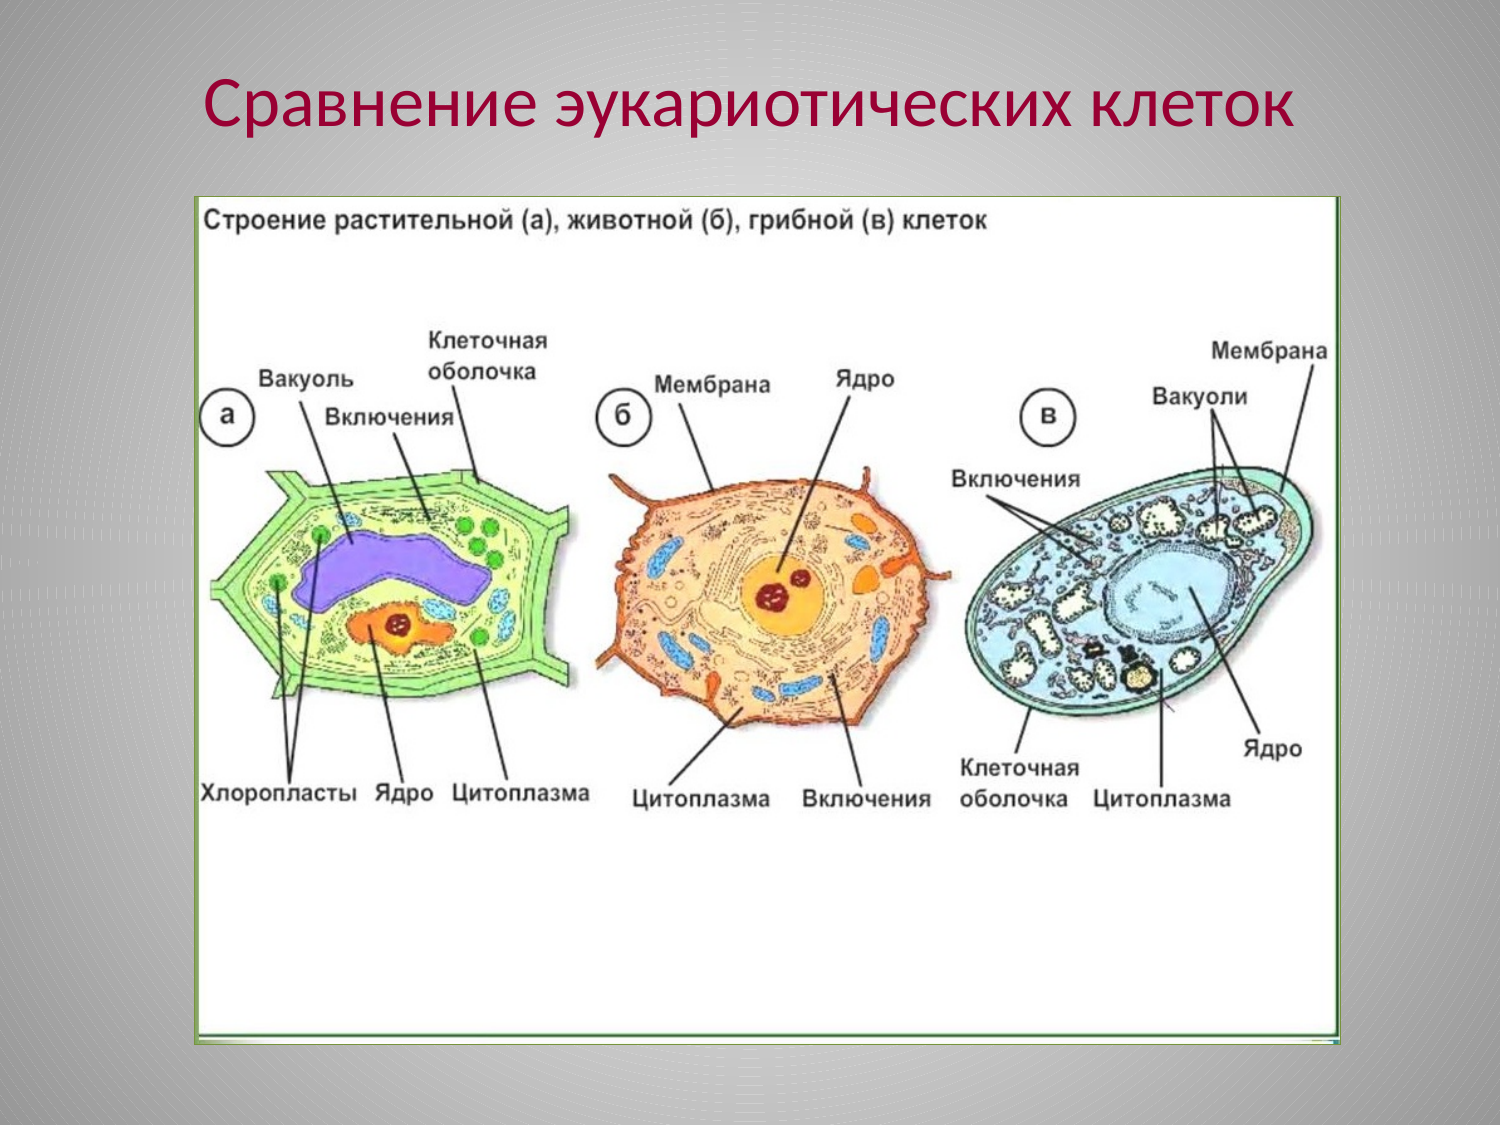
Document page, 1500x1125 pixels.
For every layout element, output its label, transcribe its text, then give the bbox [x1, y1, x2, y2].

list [194, 196, 1341, 1046]
title Сравнение эукариотических клеток [75, 45, 1425, 149]
